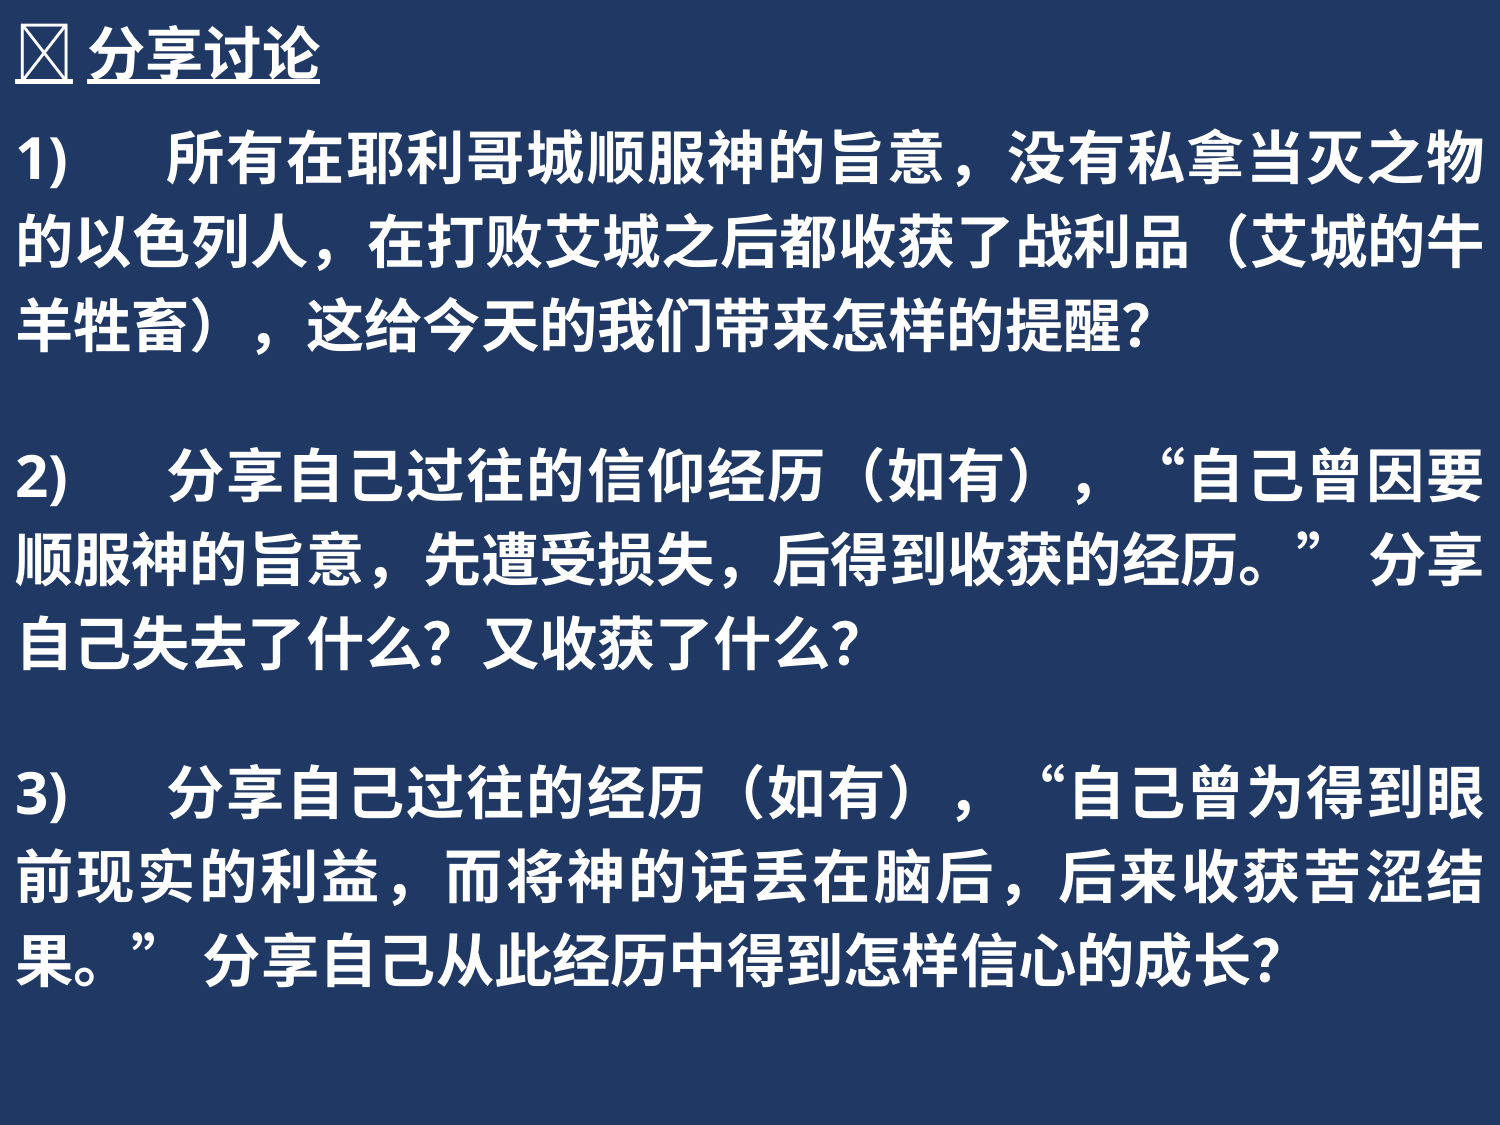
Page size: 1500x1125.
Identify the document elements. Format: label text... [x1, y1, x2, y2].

list 分享讨论 1) 所有在耶利哥城顺服神的旨意，没有私拿当灭之物的以色列人，在打败艾城之后都收获了战利品（艾城的牛羊牲畜），这给今天的我们带来怎样的提醒？ 2) 分享自己过往的信仰经历（如有），“自己曾因要顺服神的旨意，先遭受损失，后得到收获的经历。” 分享自己失去了什么？又收获了什么？ 3) 分享自己过往的经历（如有），“自己曾为得到眼前现实的利益，而将神的话丢在脑后，后来收获苦涩结果。” 分享自己从此经历中得到怎样信心的成长？ [0, 0, 1500, 1125]
